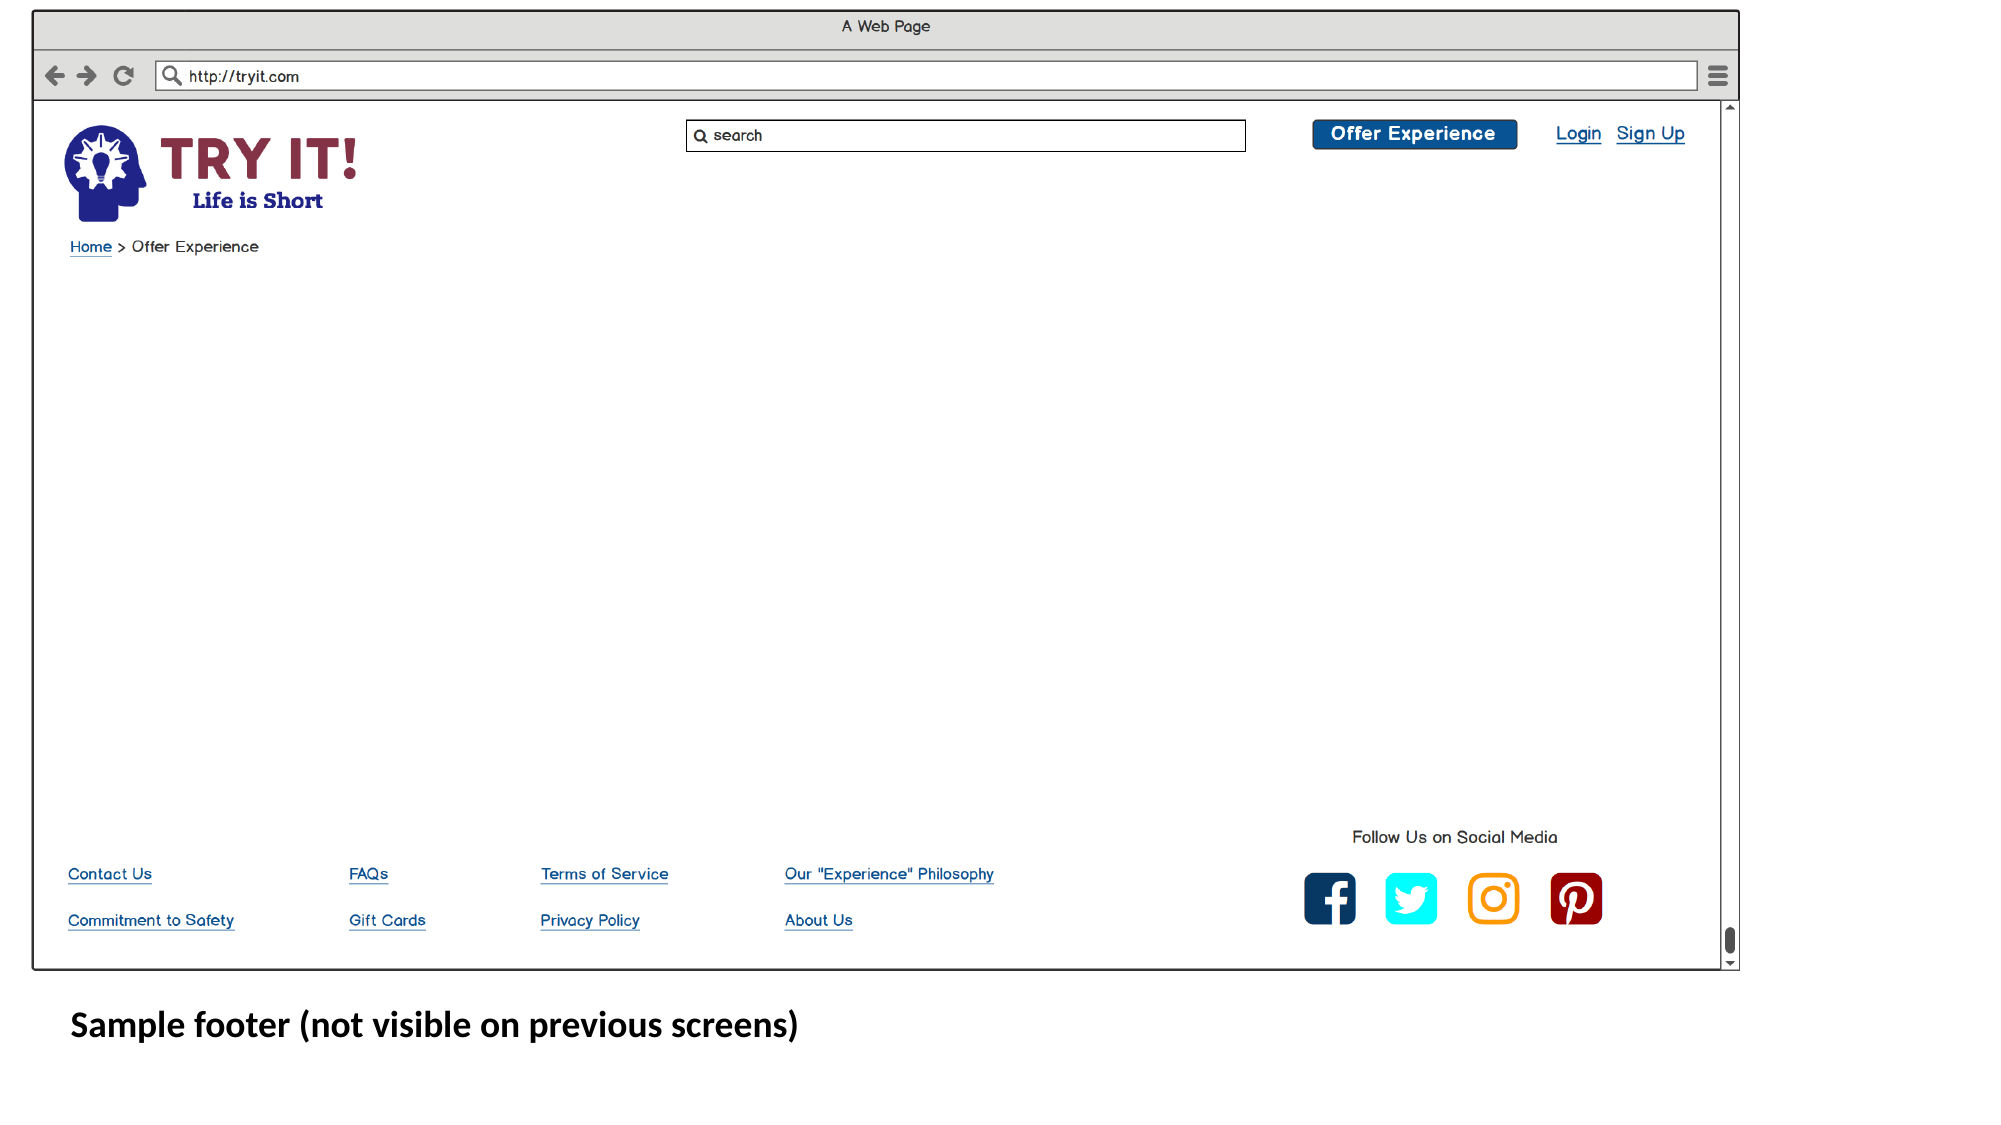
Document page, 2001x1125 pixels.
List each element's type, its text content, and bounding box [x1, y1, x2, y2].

text_box Sample footer (not visible on previous screens) [55, 992, 824, 1053]
picture [18, 0, 1745, 990]
